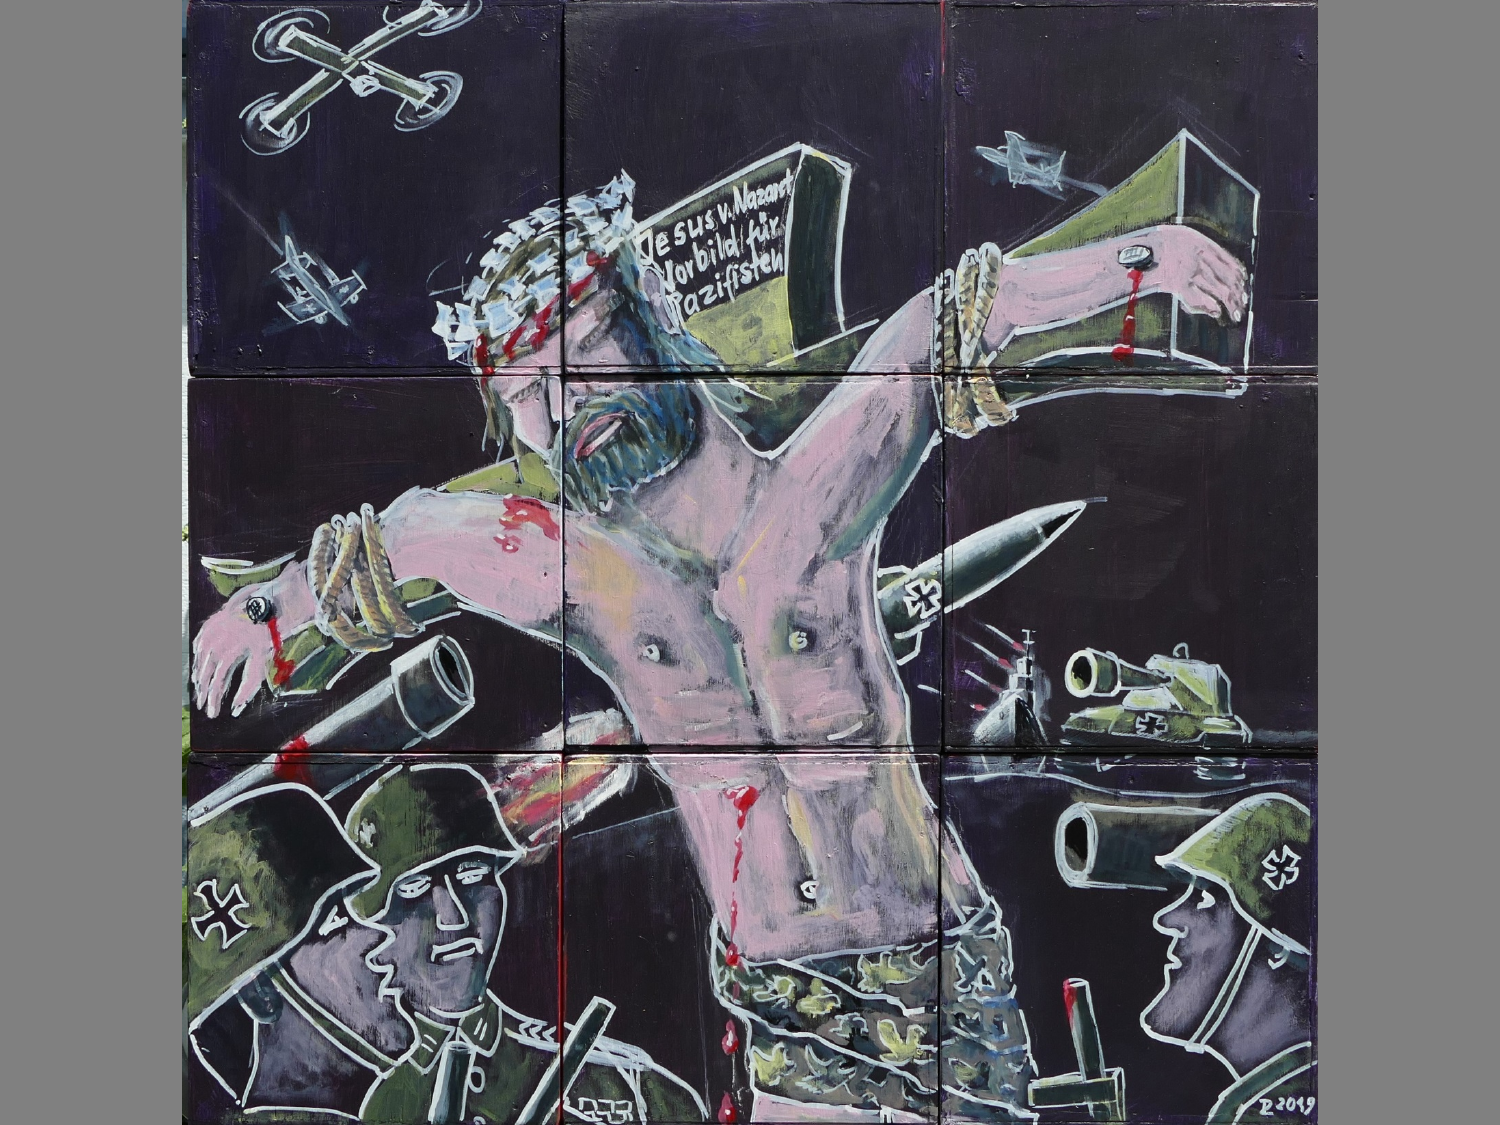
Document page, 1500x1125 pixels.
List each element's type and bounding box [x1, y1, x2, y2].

picture [182, 0, 1318, 1125]
